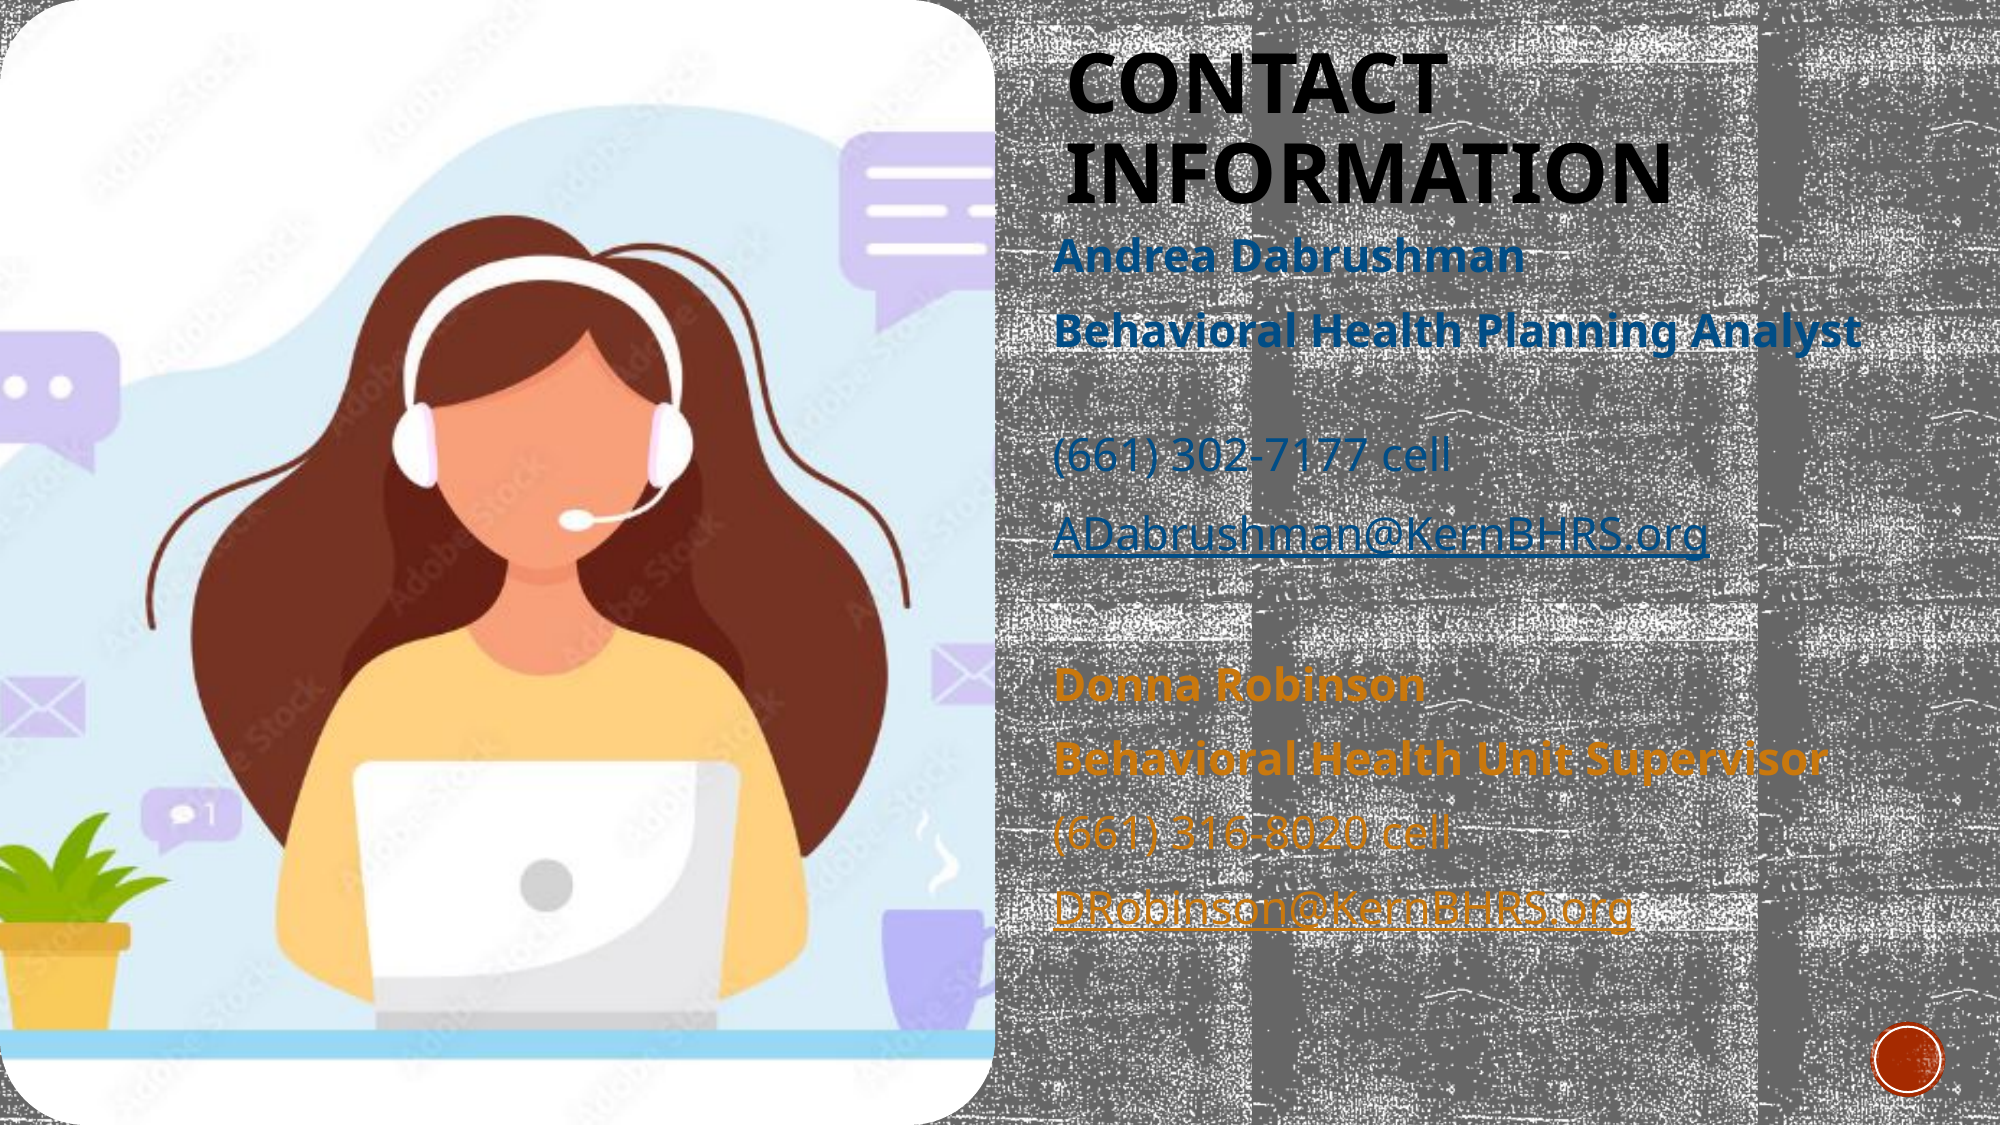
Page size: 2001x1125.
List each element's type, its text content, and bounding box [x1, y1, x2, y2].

title Contact Information [1050, 0, 1920, 225]
list Andrea Dabrushman Behavioral Health Planning Analyst (661) 302-7177 cell ADabrushman@KernBHRS.org Donna Robinson Behavioral Health Unit Supervisor (661) 316-8020 cell DRobinson@KernBHRS.org [1037, 225, 2000, 1061]
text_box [1871, 1023, 1944, 1096]
text_box [996, 0, 2000, 1125]
picture [0, 0, 994, 1124]
